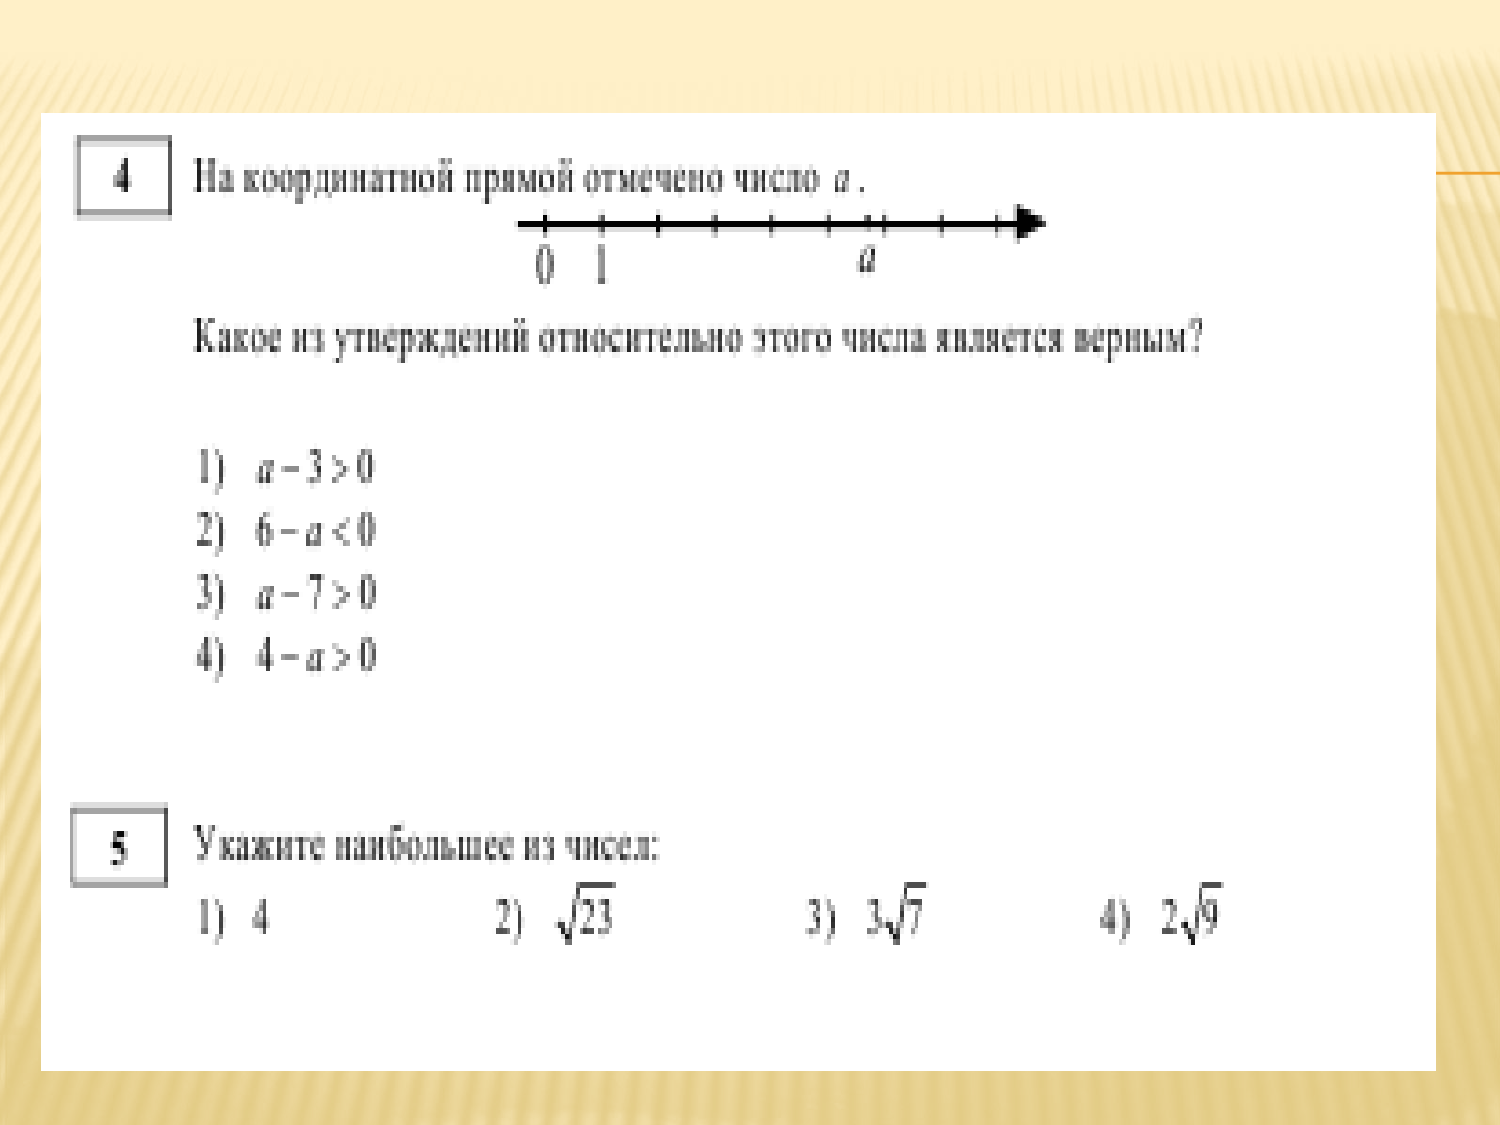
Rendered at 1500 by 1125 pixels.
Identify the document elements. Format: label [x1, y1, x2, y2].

list [40, 113, 1436, 1071]
